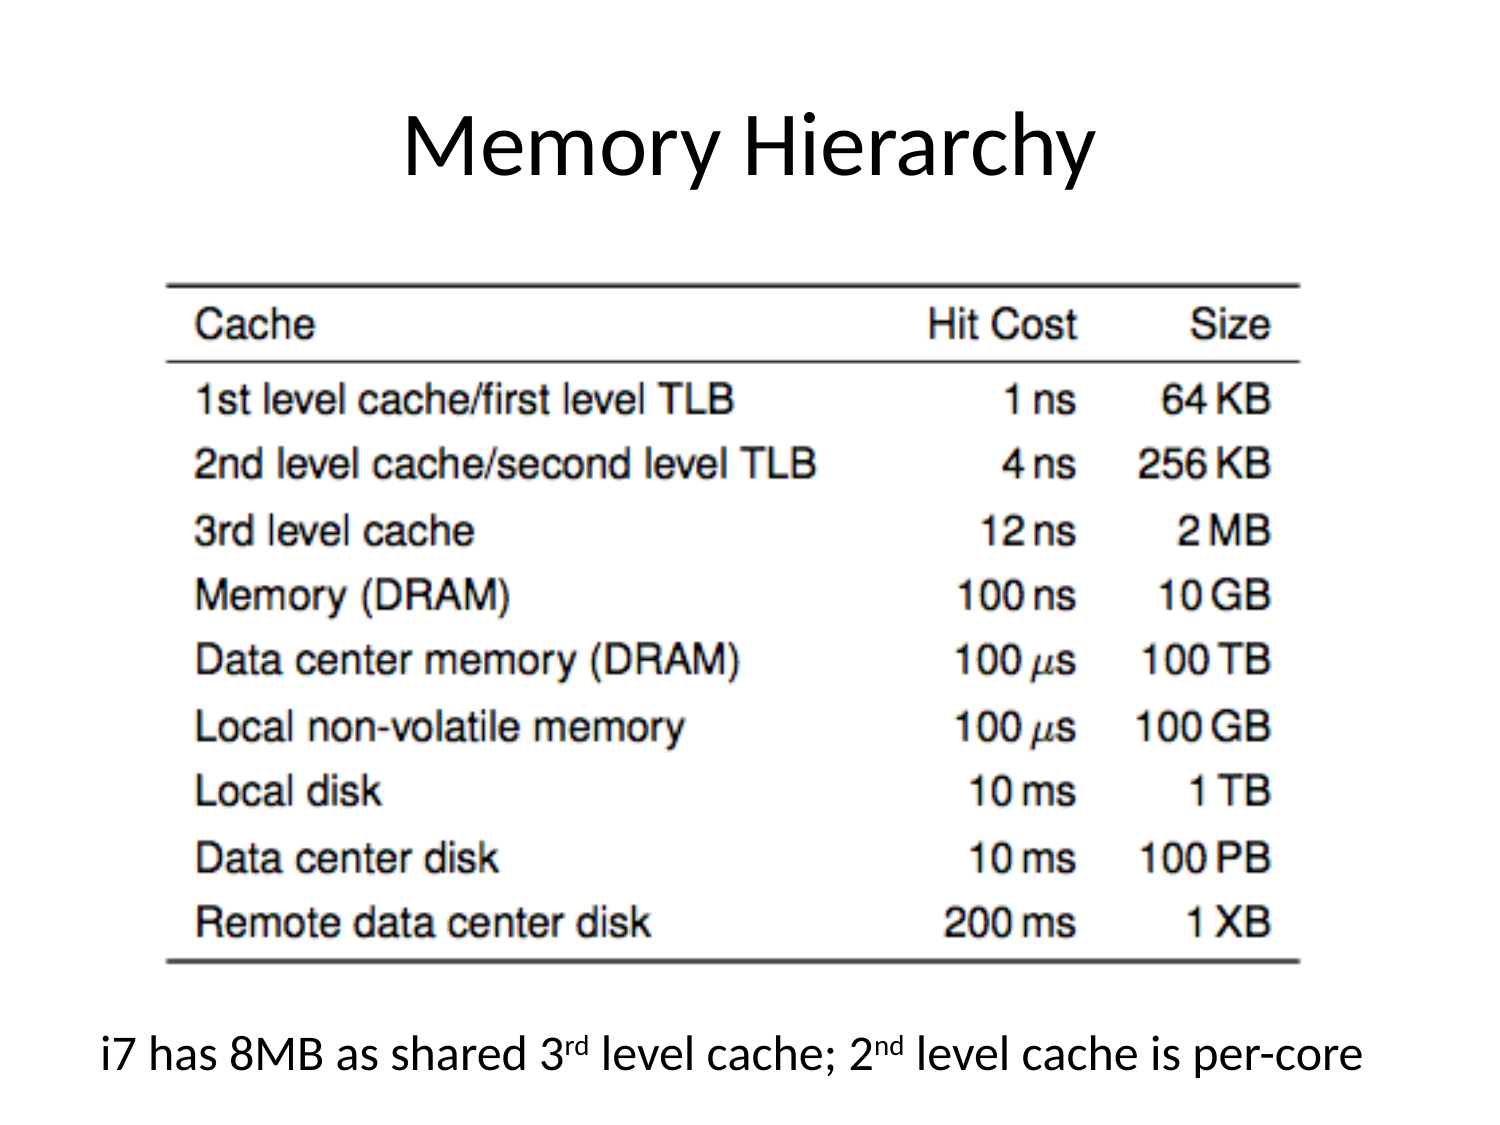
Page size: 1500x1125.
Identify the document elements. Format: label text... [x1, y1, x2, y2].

title Memory Hierarchy [75, 45, 1425, 233]
text_box i7 has 8MB as shared 3rd level cache; 2nd level cache is per-core [85, 1014, 1379, 1088]
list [74, 262, 1426, 1006]
